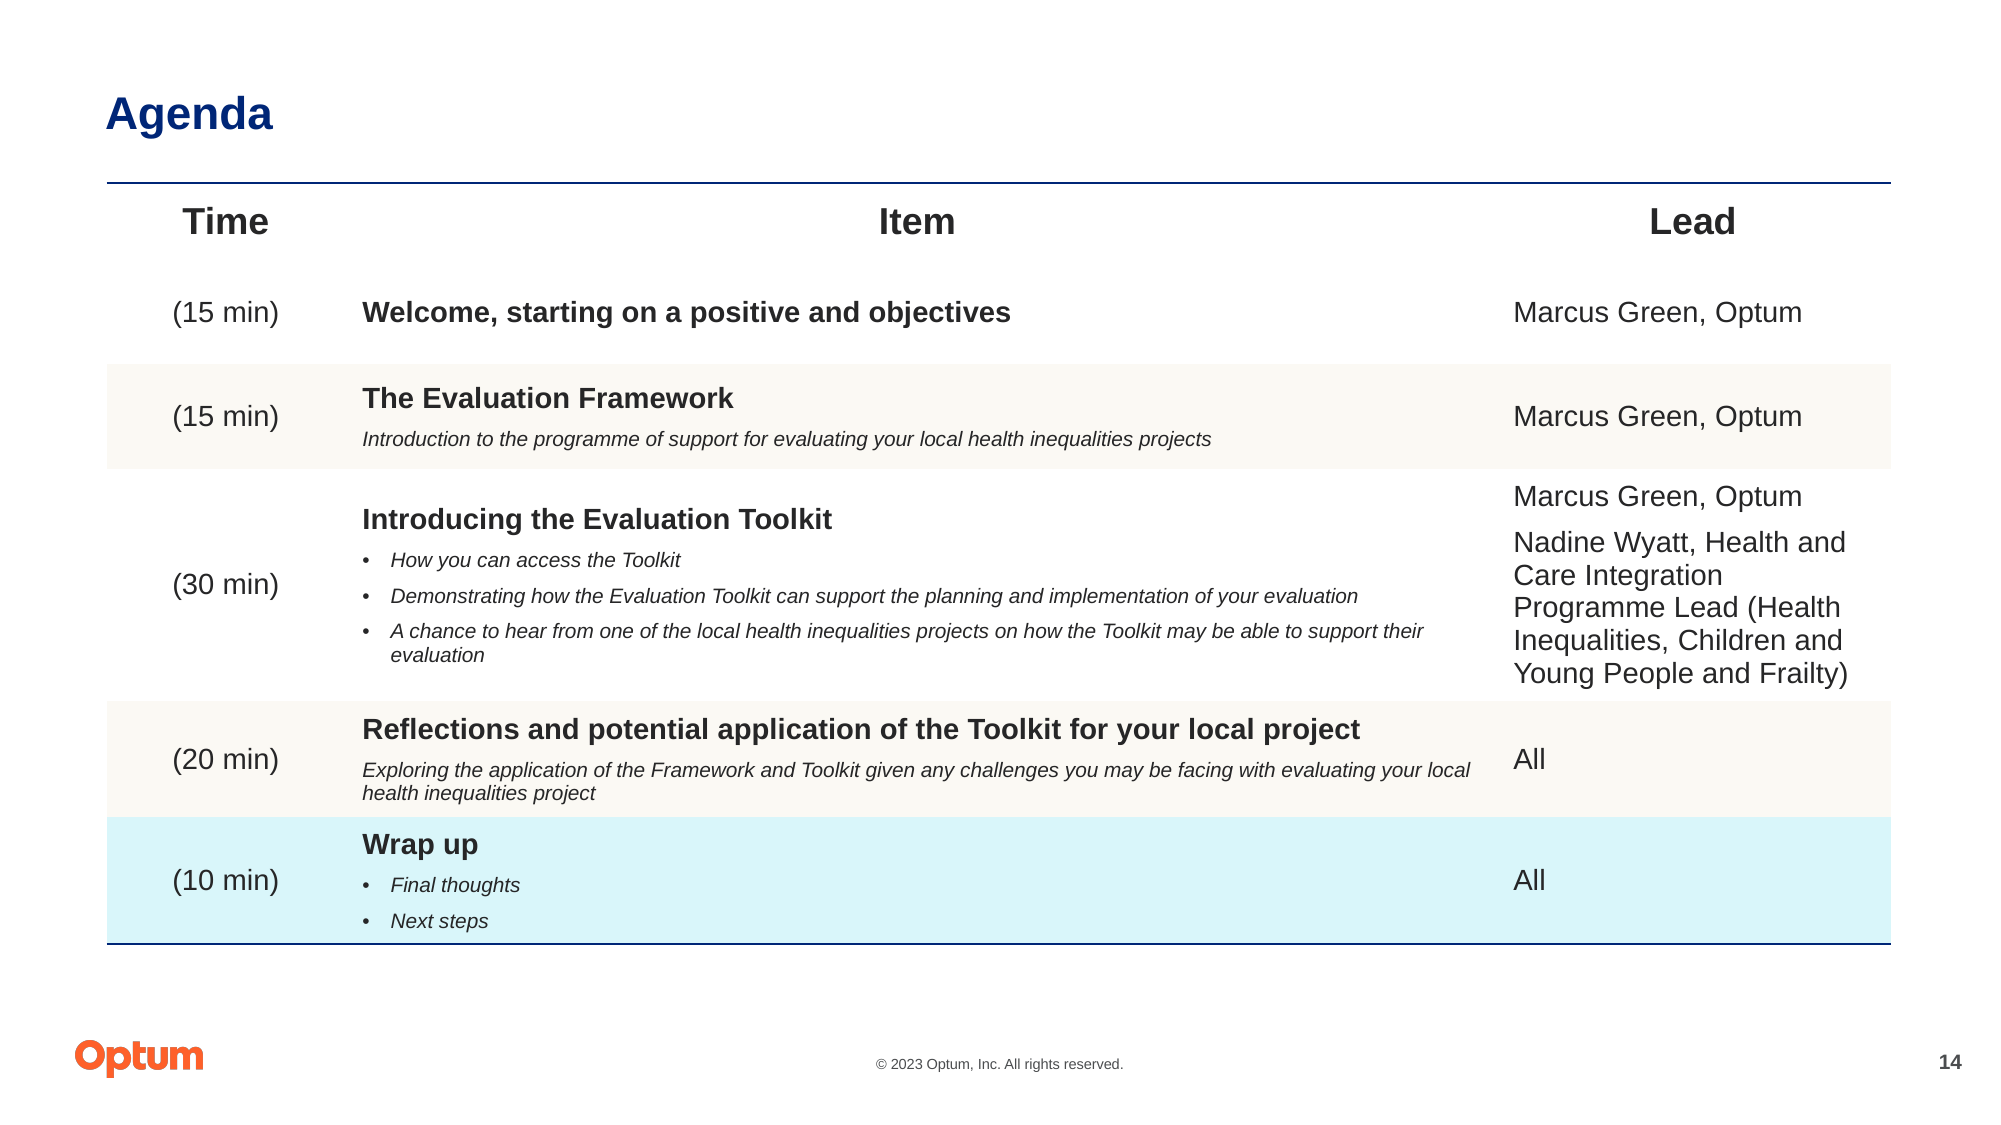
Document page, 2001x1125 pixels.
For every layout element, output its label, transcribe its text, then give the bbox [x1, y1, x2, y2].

table_cell (20 min) [107, 701, 339, 817]
title Agenda [105, 89, 1680, 140]
table_cell Marcus Green, Optum [1490, 364, 1891, 469]
table_cell All [1490, 701, 1891, 817]
table_cell Wrap up Final thoughts Next steps [339, 817, 1490, 943]
table_header Lead [1490, 184, 1891, 260]
table_cell The Evaluation Framework Introduction to the programme of support for evaluating your local health inequalities projects [339, 364, 1490, 469]
table_cell (30 min) [107, 469, 339, 701]
table_cell Marcus Green, Optum [1490, 260, 1891, 364]
table_cell Introducing the Evaluation Toolkit How you can access the Toolkit Demonstrating how the Evaluation Toolkit can support the planning and implementation of your evaluation A chance to hear from one of the local health inequalities projects on how the Toolkit may be able to support their evaluation [339, 469, 1490, 701]
table_cell All [1490, 817, 1891, 943]
table_cell Reflections and potential application of the Toolkit for your local project Exploring the application of the Framework and Toolkit given any challenges you may be facing with evaluating your local health inequalities project [339, 701, 1490, 817]
picture [75, 1040, 203, 1078]
table_header Item [339, 184, 1490, 260]
table_cell Marcus Green, Optum Nadine Wyatt, Health and Care Integration Programme Lead (Health Inequalities, Children and Young People and Frailty) [1490, 469, 1891, 701]
table_cell Welcome, starting on a positive and objectives [339, 260, 1490, 364]
table_header Time [107, 184, 339, 260]
table_cell (15 min) [107, 364, 339, 469]
table_cell (15 min) [107, 260, 339, 364]
table_cell (10 min) [107, 817, 339, 943]
